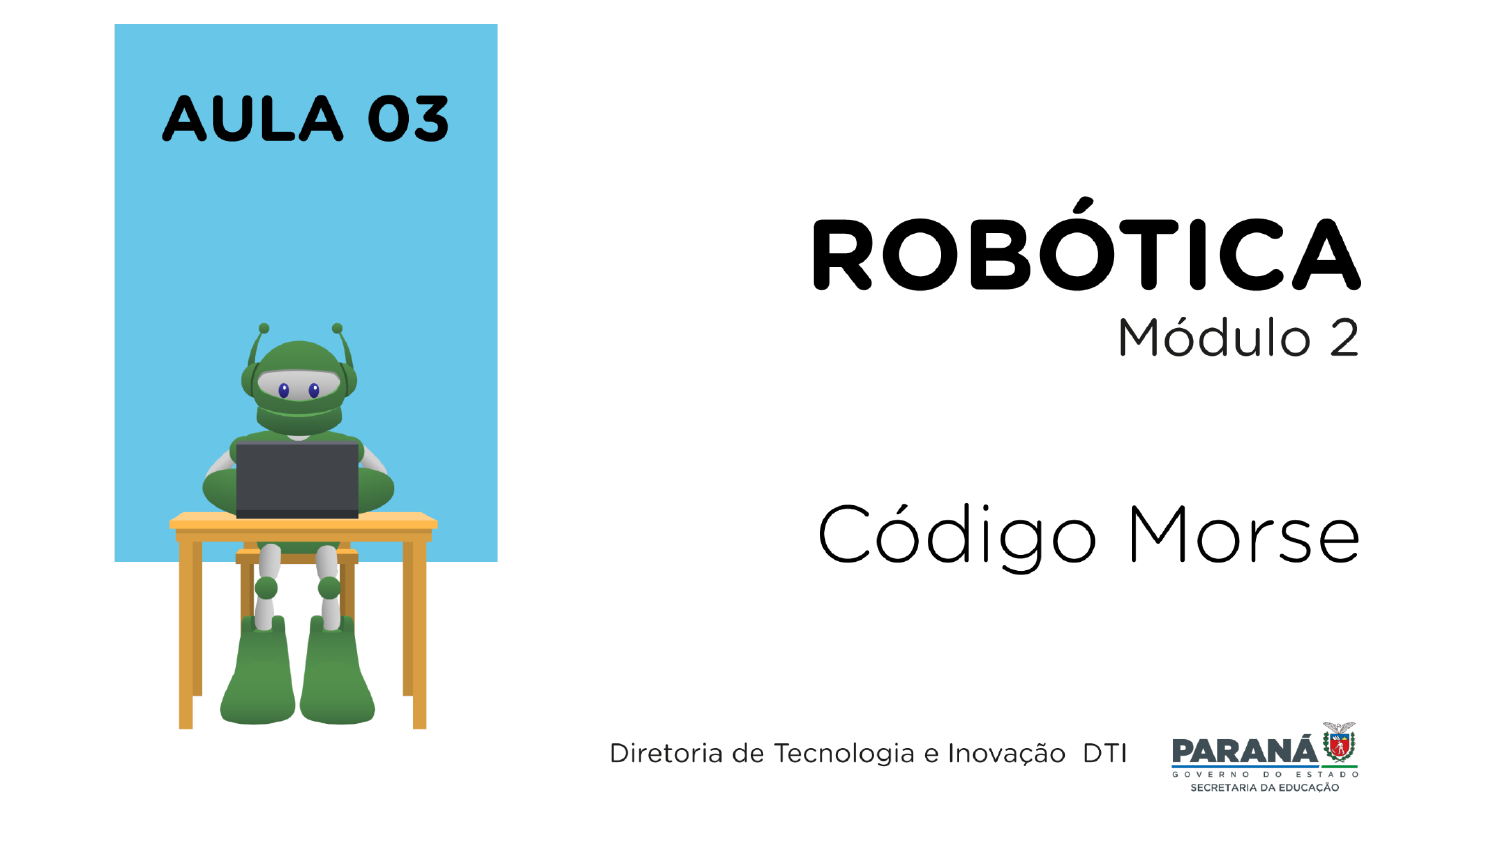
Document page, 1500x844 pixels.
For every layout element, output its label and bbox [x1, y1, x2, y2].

picture [24, 24, 1453, 819]
